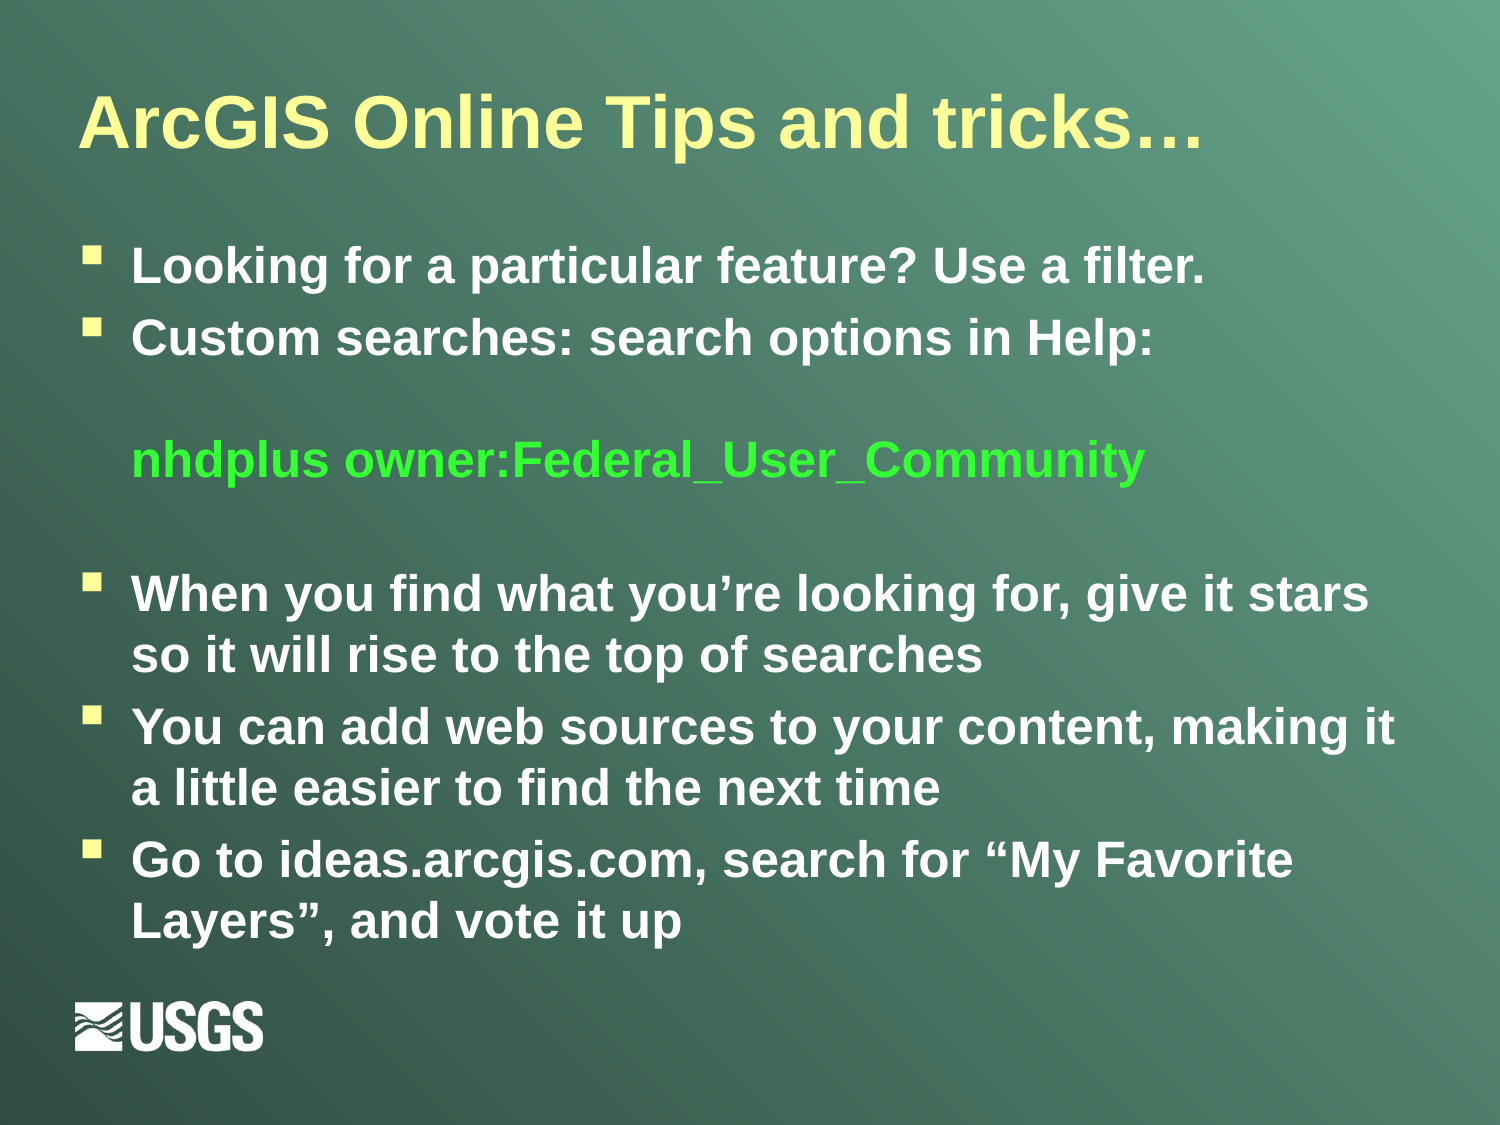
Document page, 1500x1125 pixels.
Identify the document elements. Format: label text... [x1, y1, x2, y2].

title ArcGIS Online Tips and tricks… [62, 24, 1425, 213]
list Looking for a particular feature? Use a filter. Custom searches: search options in Help: nhdplus owner:Federal_User_Community When you find what you’re looking for, give it stars so it will rise to the top of searches You can add web sources to your content, making it a little easier to find the next time Go to ideas.arcgis.com, search for “My Favorite Layers”, and vote it up [62, 224, 1425, 963]
